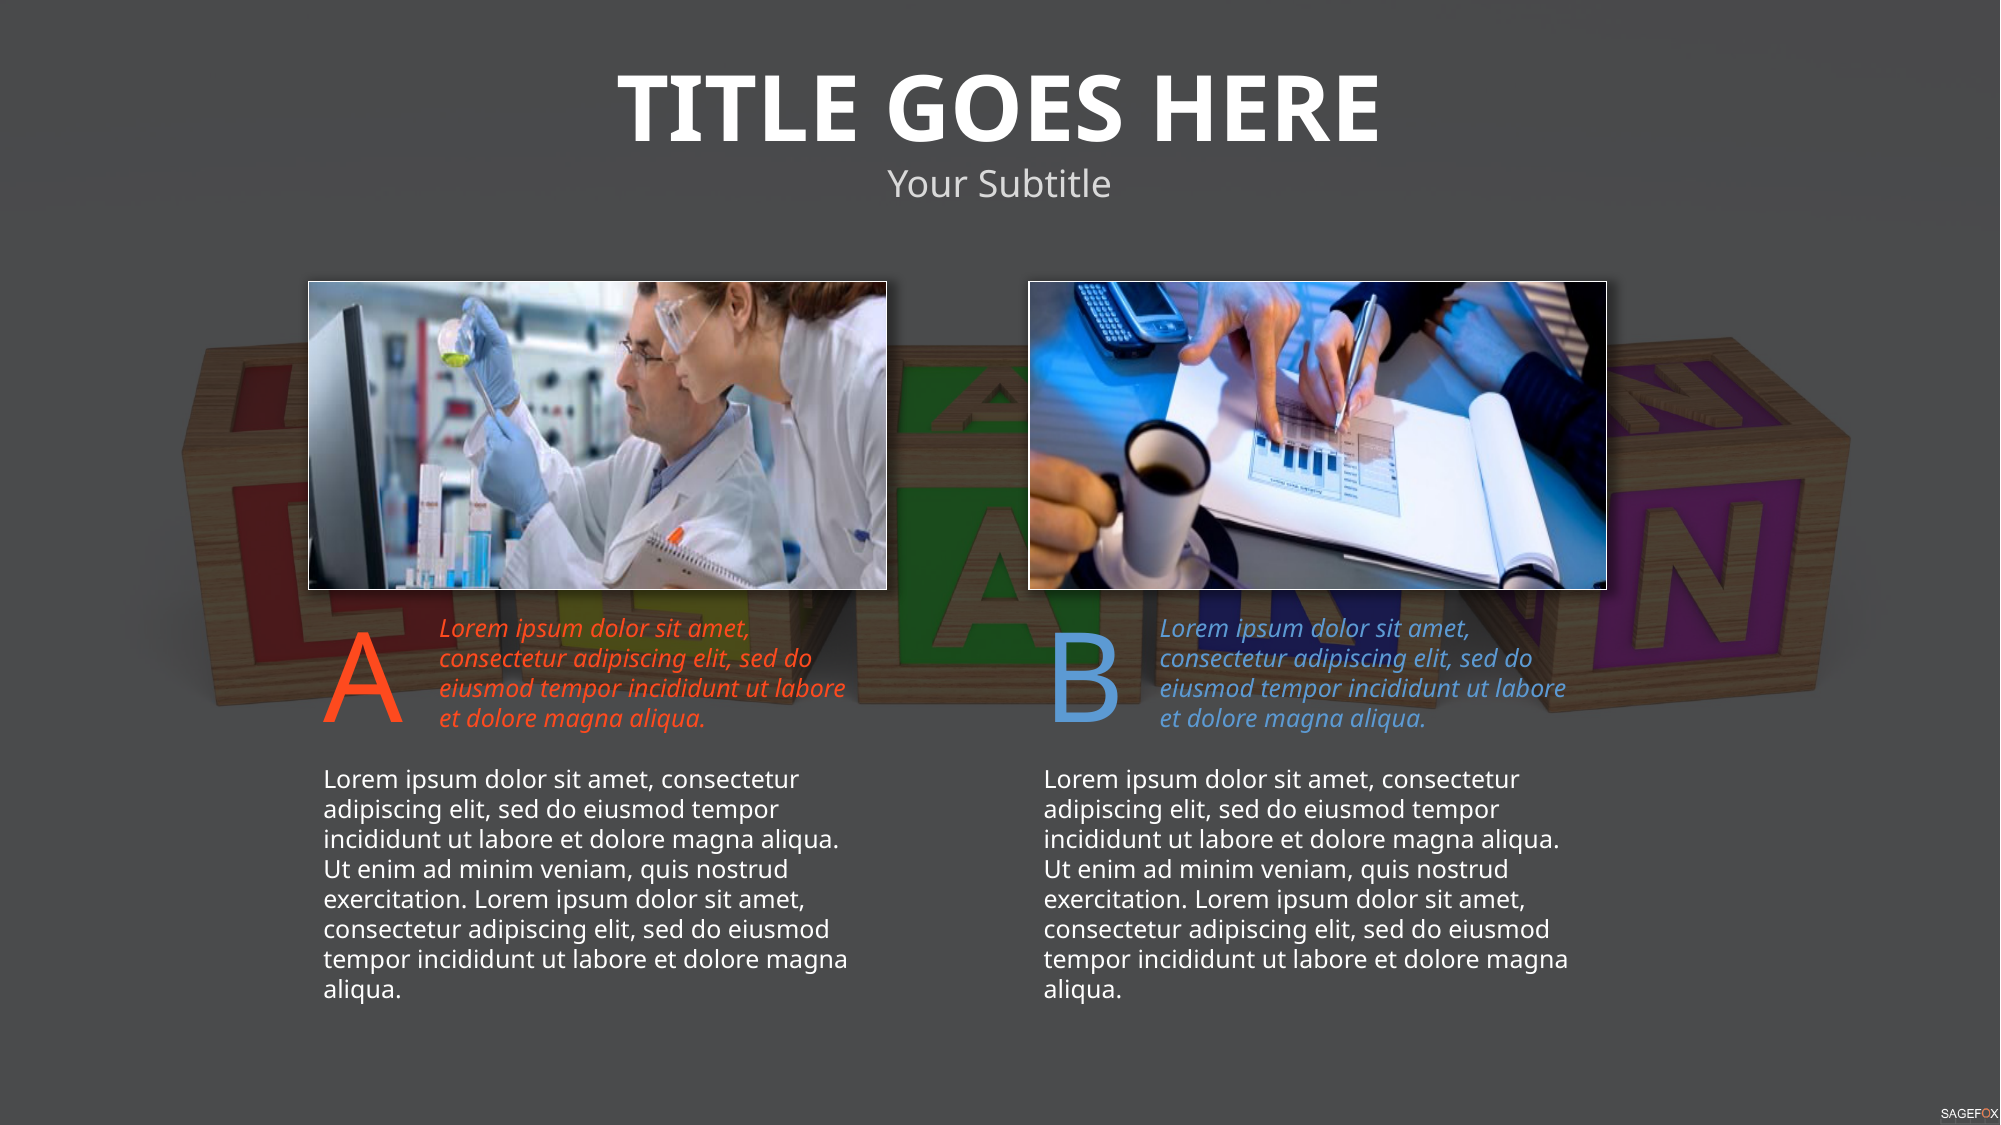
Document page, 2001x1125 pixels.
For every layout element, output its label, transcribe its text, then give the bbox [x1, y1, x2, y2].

text_box TITLE GOES HERE Your Subtitle [548, 42, 1452, 212]
text_box [1028, 280, 1608, 591]
picture [1940, 0, 2001, 1125]
text_box Lorem ipsum dolor sit amet, consectetur adipiscing elit, sed do eiusmod tempor incididunt ut labore et dolore magna aliqua. Ut enim ad minim veniam, quis nostrud exercitation. Lorem ipsum dolor sit amet, consectetur adipiscing elit, sed do eiusmod tempor incididunt ut labore et dolore magna aliqua. [308, 756, 869, 1011]
text_box Lorem ipsum dolor sit amet, consectetur adipiscing elit, sed do eiusmod tempor incididunt ut labore et dolore magna aliqua. Ut enim ad minim veniam, quis nostrud exercitation. Lorem ipsum dolor sit amet, consectetur adipiscing elit, sed do eiusmod tempor incididunt ut labore et dolore magna aliqua. [1028, 756, 1589, 1011]
text_box [307, 280, 887, 591]
text_box B [1028, 589, 1145, 755]
text_box Lorem ipsum dolor sit amet, consectetur adipiscing elit, sed do eiusmod tempor incididunt ut labore et dolore magna aliqua. [424, 604, 887, 740]
text_box Lorem ipsum dolor sit amet, consectetur adipiscing elit, sed do eiusmod tempor incididunt ut labore et dolore magna aliqua. [1144, 604, 1607, 740]
text_box A [308, 589, 425, 755]
